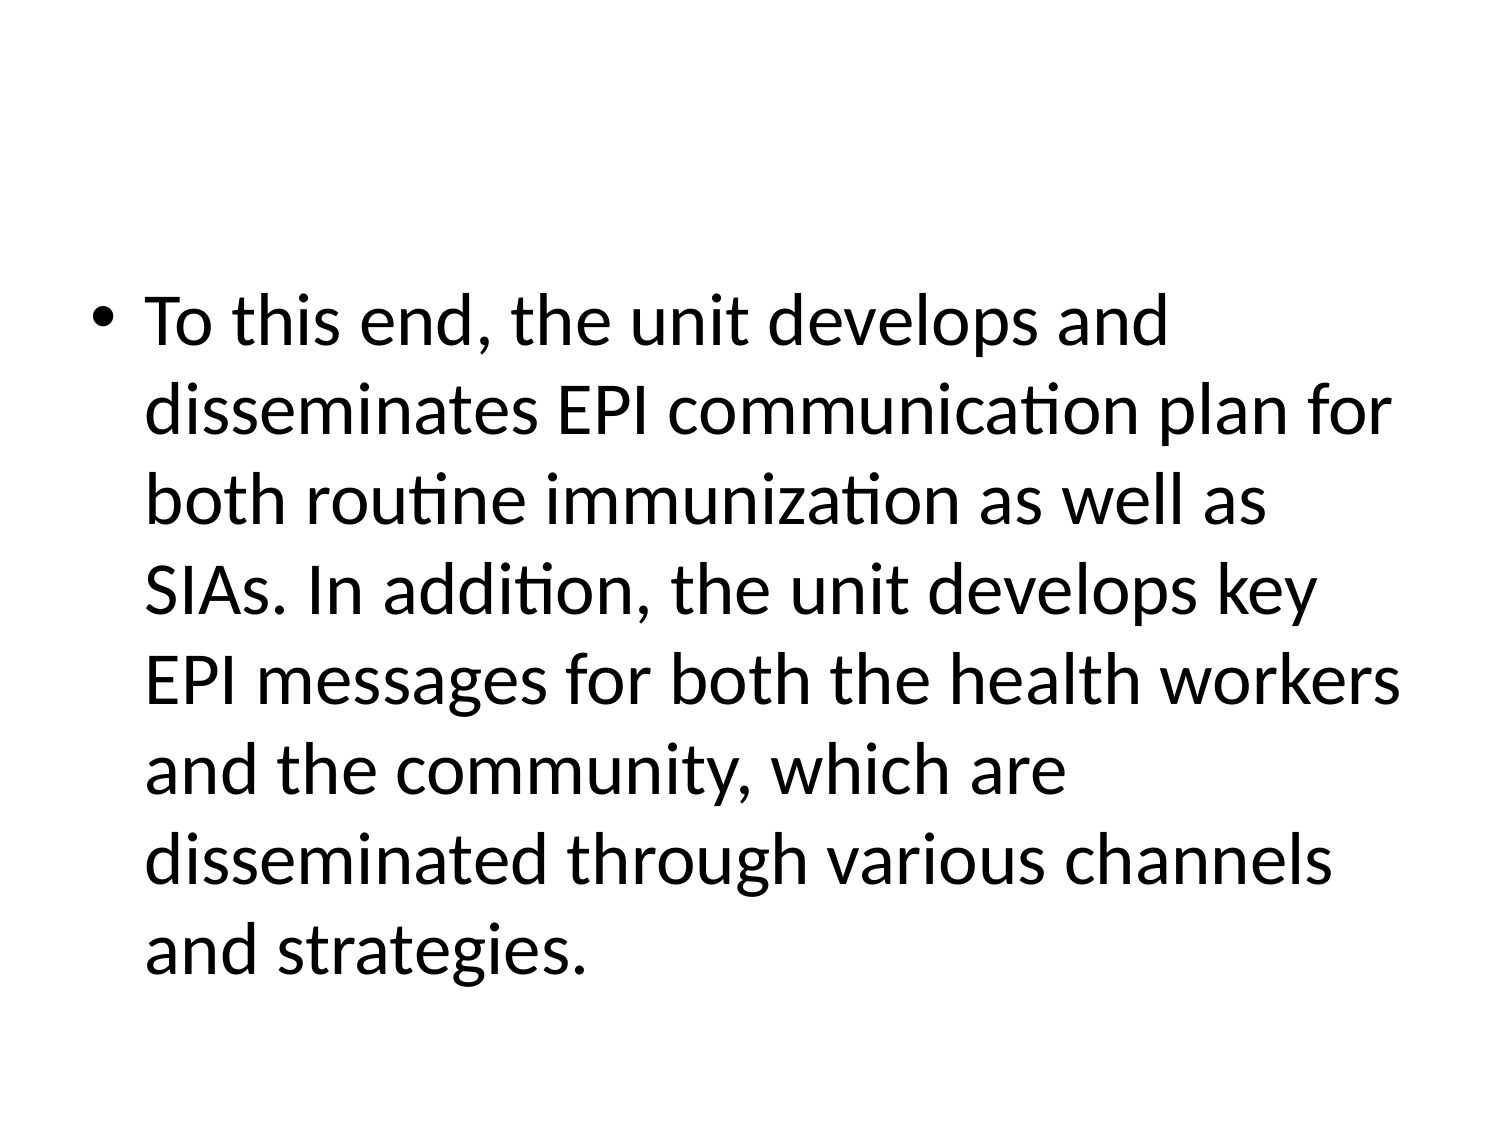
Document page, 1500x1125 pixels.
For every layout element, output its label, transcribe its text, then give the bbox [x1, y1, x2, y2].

list To this end, the unit develops and disseminates EPI communication plan for both routine immunization as well as SIAs. In addition, the unit develops key EPI messages for both the health workers and the community, which are disseminated through various channels and strategies. [75, 262, 1425, 1005]
